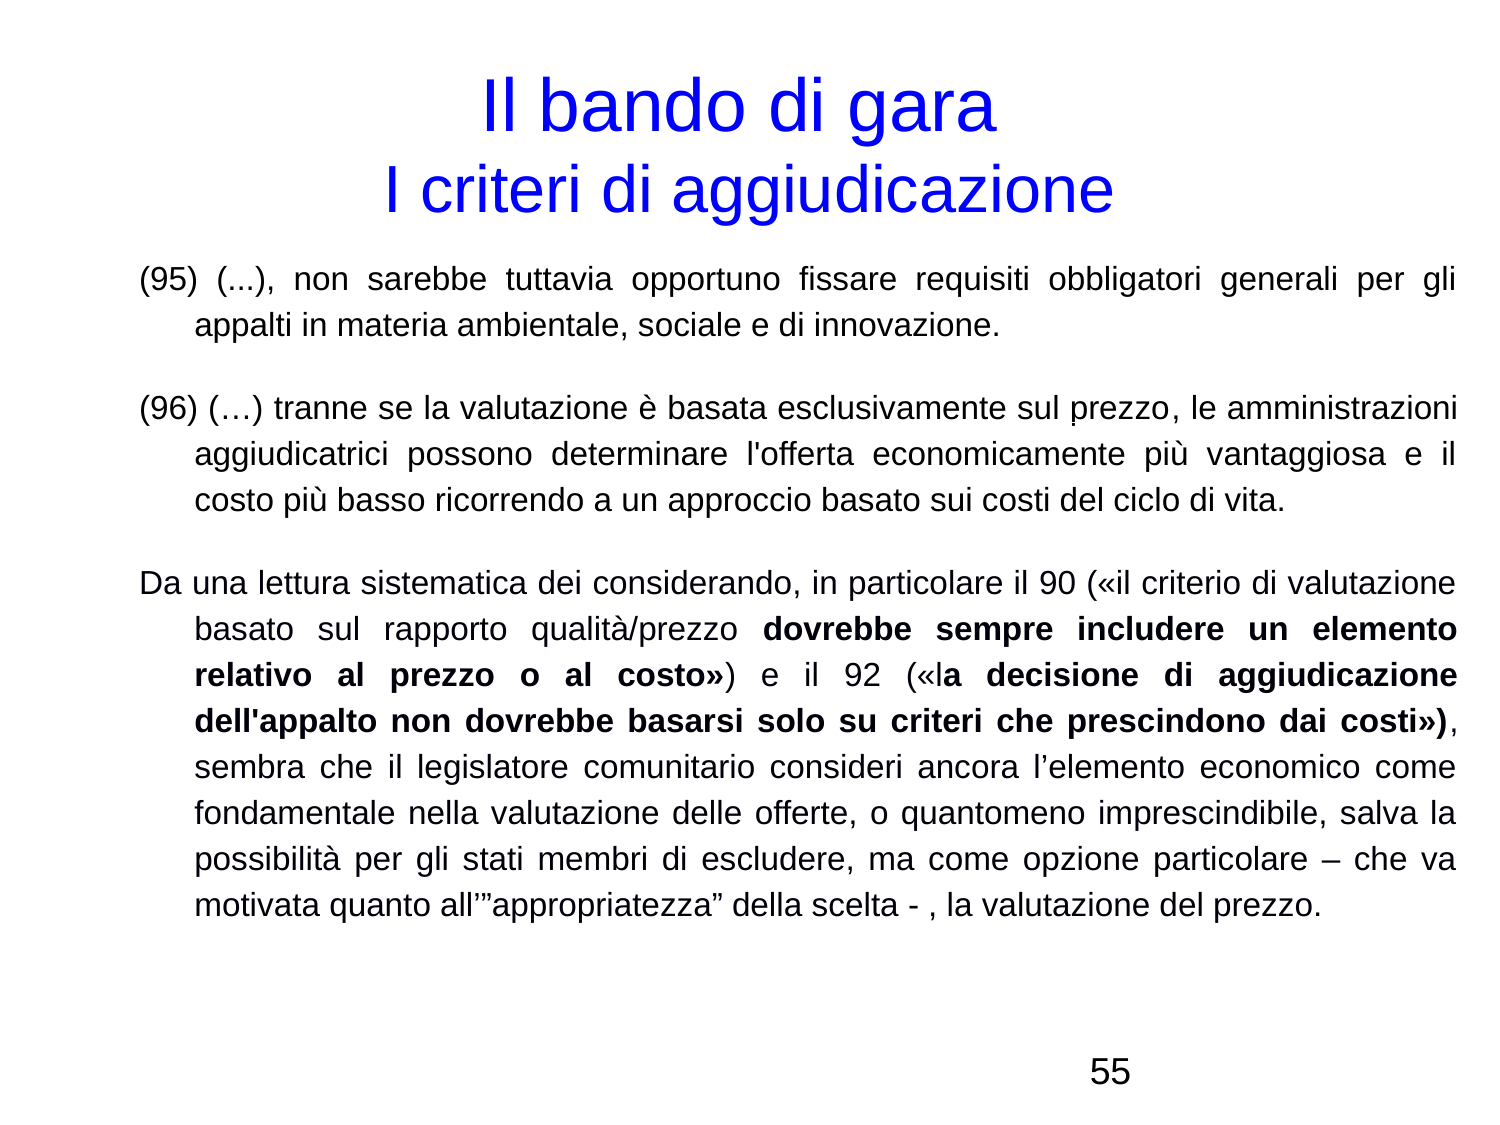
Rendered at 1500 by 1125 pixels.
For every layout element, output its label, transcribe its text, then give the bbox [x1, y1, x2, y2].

text_box Il bando di gara I criteri di aggiudicazione [74, 74, 1425, 208]
text_box <numero> [1074, 1025, 1425, 1100]
text_box (95) (...), non sarebbe tuttavia opportuno fissare requisiti obbligatori generali per gli appalti in materia ambientale, sociale e di innovazione. (96) (…) tranne se la valutazione è basata esclusivamente sul prezzo, le amministrazioni aggiudicatrici possono determinare l'offerta economicamente più vantaggiosa e il costo più basso ricorrendo a un approccio basato sui costi del ciclo di vita. Da una lettura sistematica dei considerando, in particolare il 90 («il criterio di valutazione basato sul rapporto qualità/prezzo dovrebbe sempre includere un elemento relativo al prezzo o al costo») e il 92 («la decisione di aggiudicazione dell'appalto non dovrebbe basarsi solo su criteri che prescindono dai costi»), sembra che il legislatore comunitario consideri ancora l’elemento economico come fondamentale nella valutazione delle offerte, o quantomeno imprescindibile, salva la possibilità per gli stati membri di escludere, ma come opzione particolare – che va motivata quanto all’”appropriatezza” della scelta - , la valutazione del prezzo. [123, 243, 1474, 1023]
